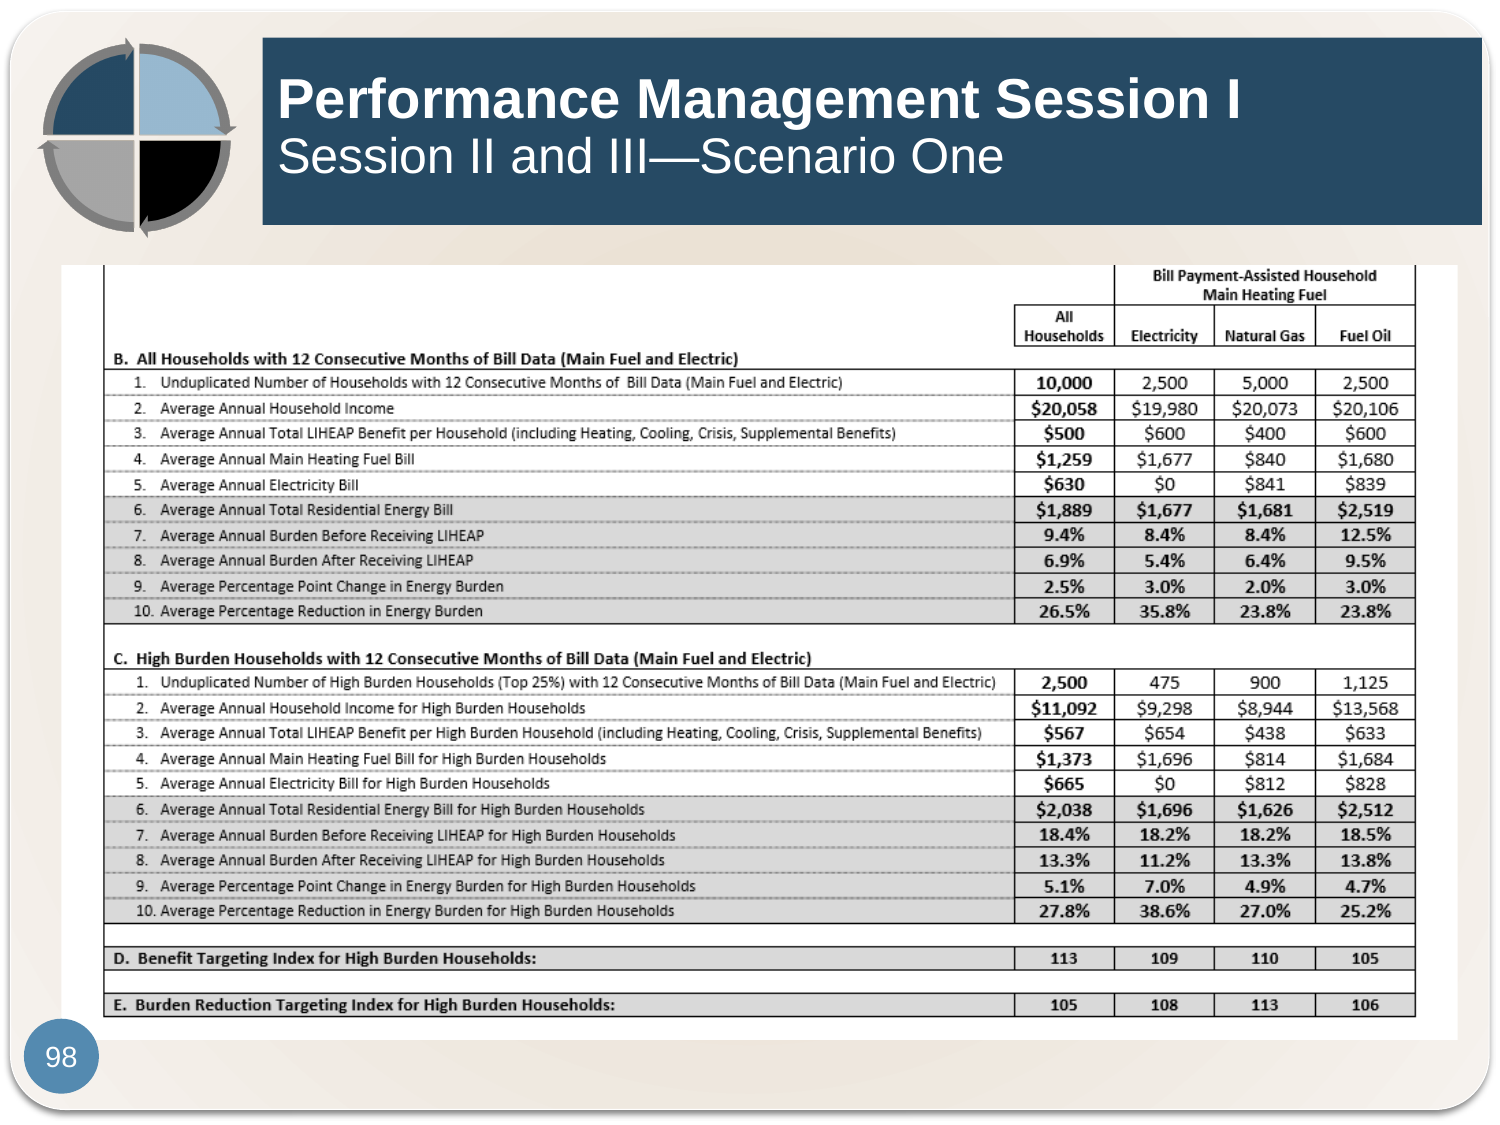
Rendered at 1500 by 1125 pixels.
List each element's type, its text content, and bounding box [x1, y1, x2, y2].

title Performance Management Session I Session II and III—Scenario One [262, 37, 1482, 225]
slide_number 98 [23, 1019, 99, 1094]
picture [28, 35, 242, 243]
picture [61, 264, 1458, 1040]
